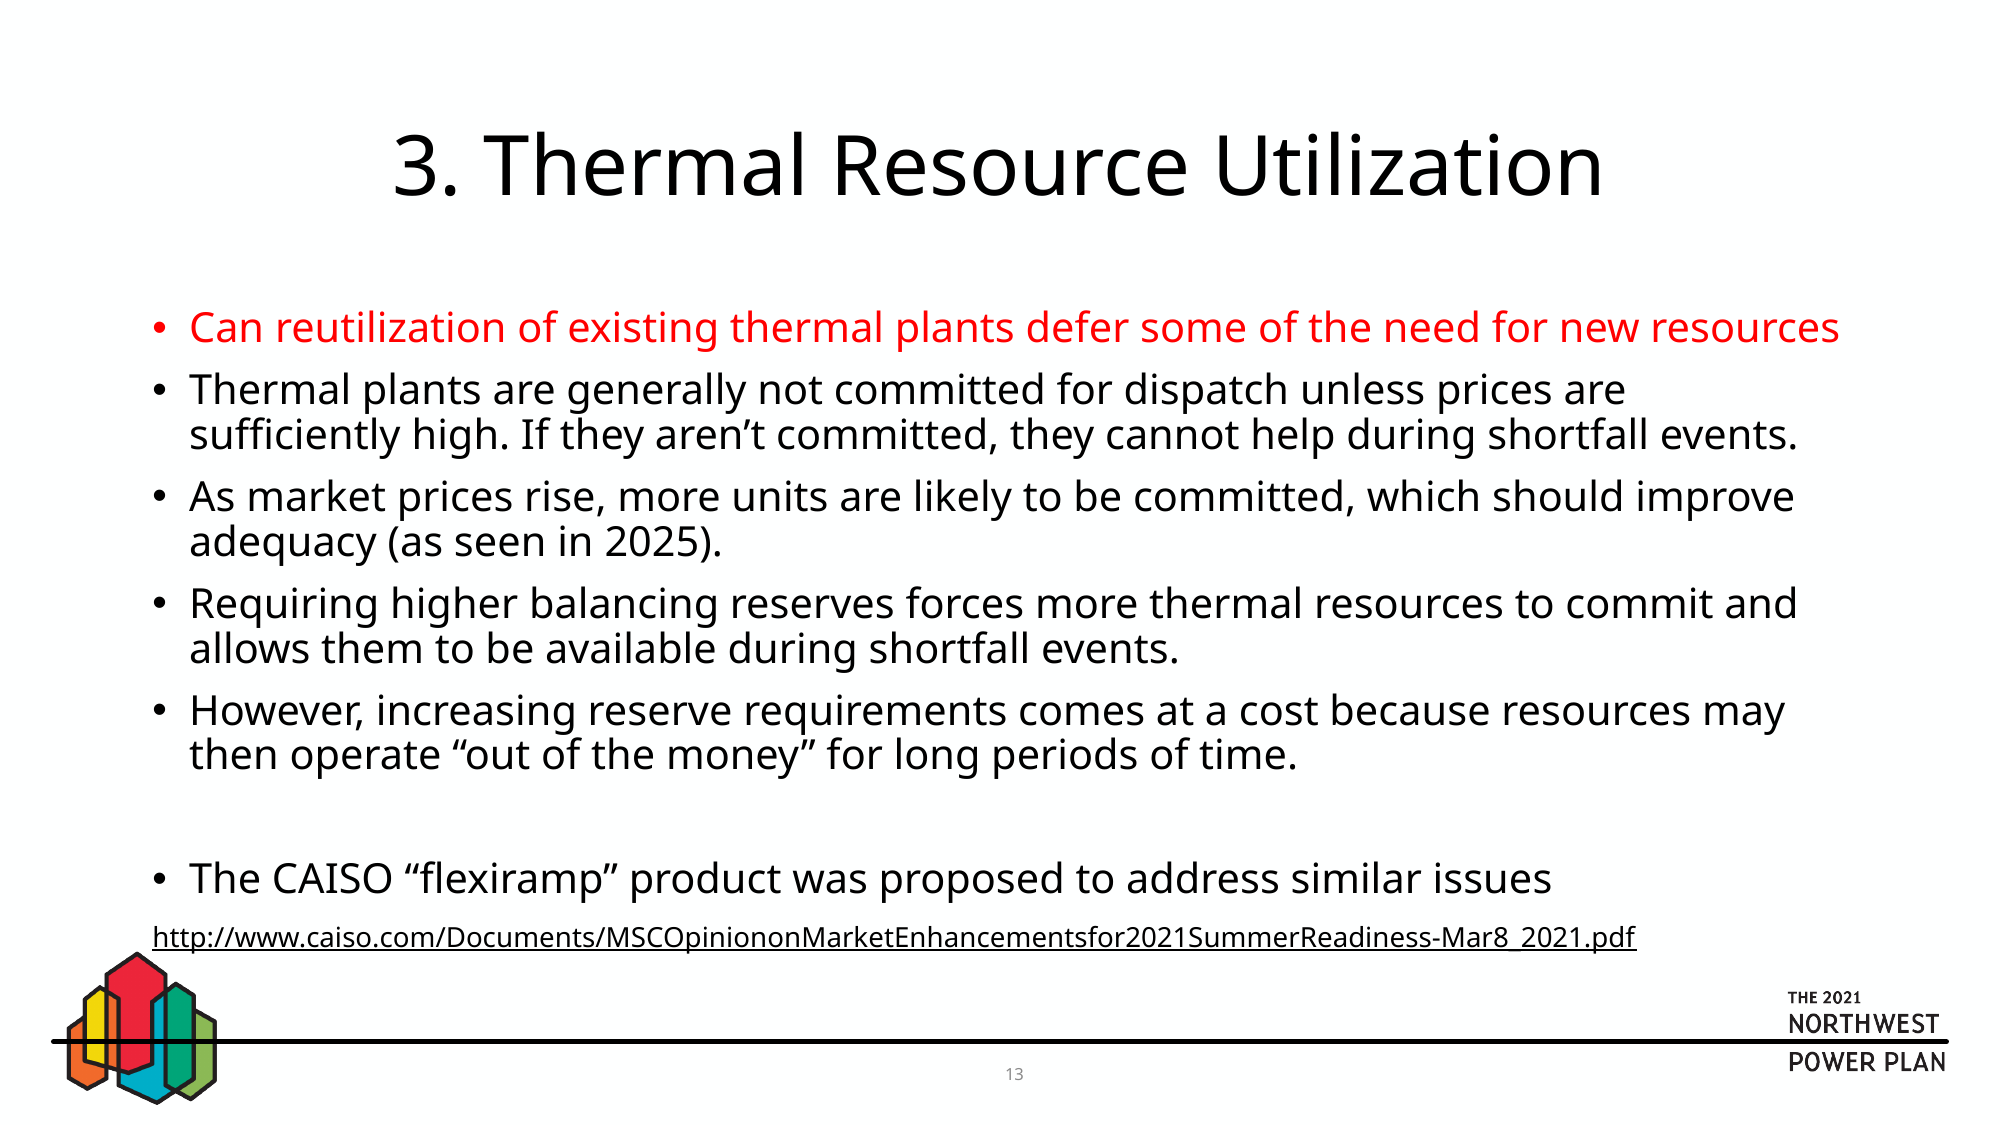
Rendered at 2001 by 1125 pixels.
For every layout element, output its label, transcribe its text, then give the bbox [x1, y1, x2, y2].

slide_number 13 [956, 1053, 1073, 1098]
picture [66, 951, 217, 1039]
list Can reutilization of existing thermal plants defer some of the need for new resources Thermal plants are generally not committed for dispatch unless prices are sufficiently high. If they aren’t committed, they cannot help during shortfall events. As market prices rise, more units are likely to be committed, which should improve adequacy (as seen in 2025). Requiring higher balancing reserves forces more thermal resources to commit and allows them to be available during shortfall events. However, increasing reserve requirements comes at a cost because resources may then operate “out of the money” for long periods of time. The CAISO “flexiramp” product was proposed to address similar issues http://www.caiso.com/Documents/MSCOpiniononMarketEnhancementsfor2021SummerReadiness-Mar8_2021.pdf [137, 299, 1863, 974]
title 3. Thermal Resource Utilization [137, 59, 1863, 278]
picture [66, 1044, 217, 1105]
picture [1787, 988, 1947, 1078]
